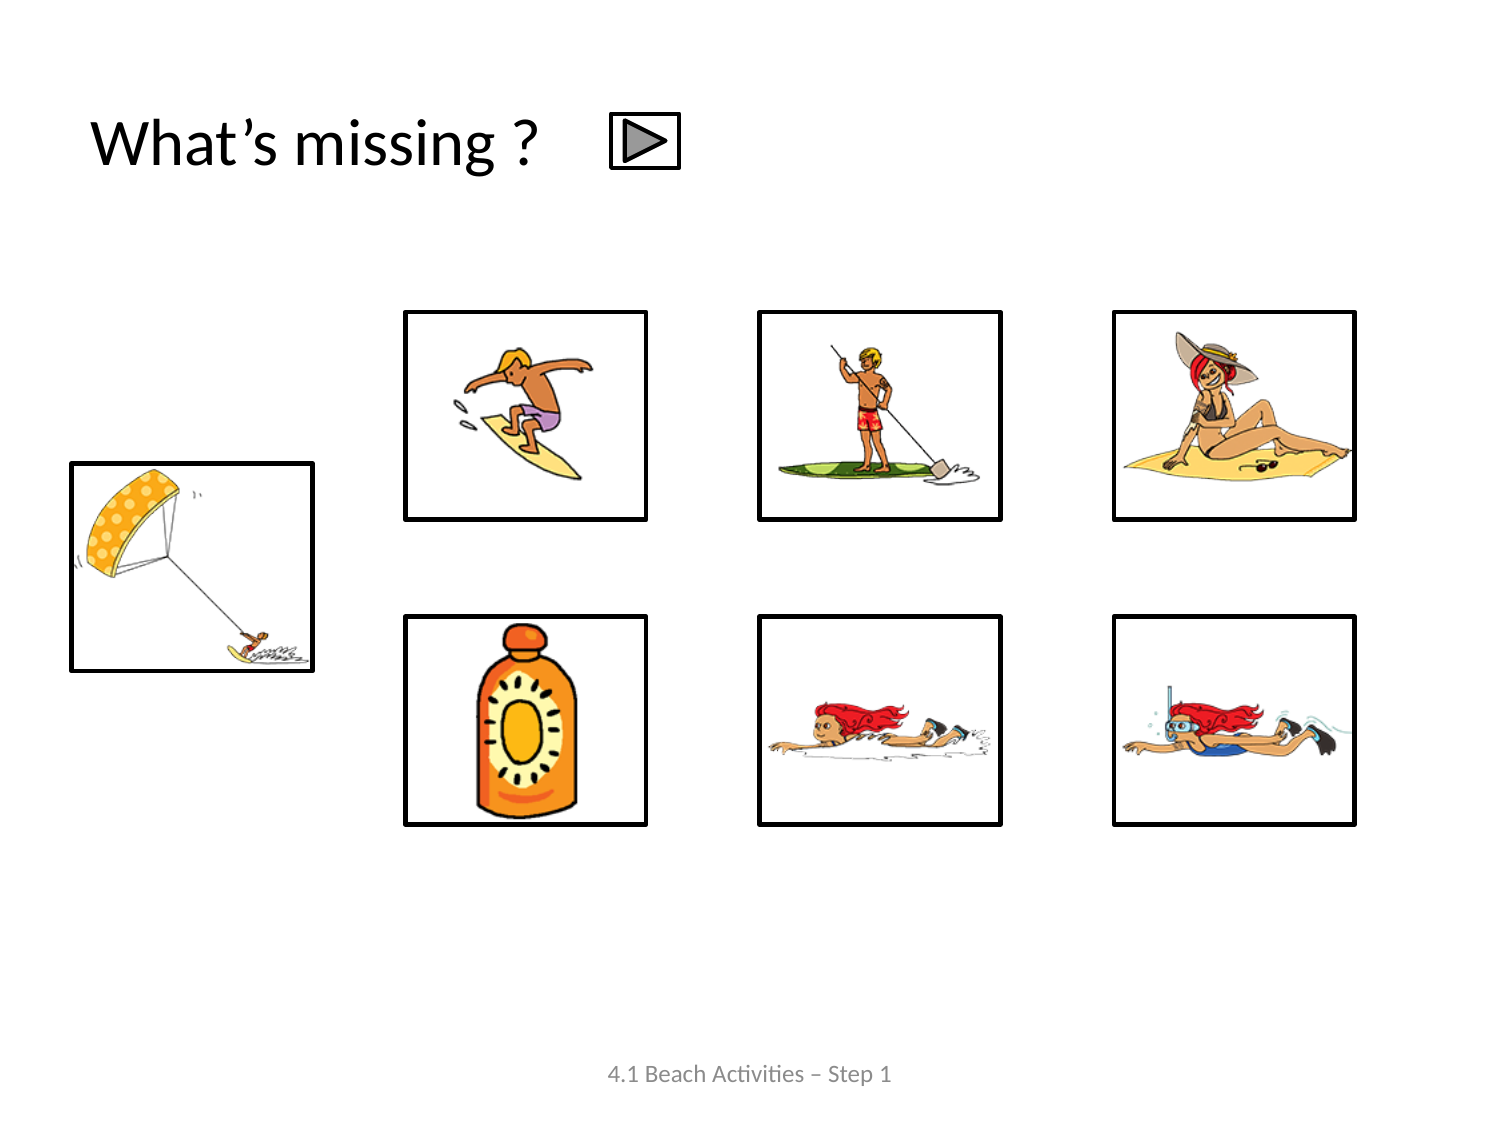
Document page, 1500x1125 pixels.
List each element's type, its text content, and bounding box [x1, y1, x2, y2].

title What’s missing ? [75, 45, 1425, 233]
picture [1115, 314, 1353, 518]
picture [407, 314, 644, 518]
picture [73, 465, 311, 669]
text_box [609, 112, 681, 170]
picture [761, 618, 999, 823]
footer 4.1 Beach Activities – Step 1 [512, 1042, 988, 1103]
picture [1115, 618, 1353, 823]
picture [761, 314, 999, 518]
picture [407, 618, 644, 823]
